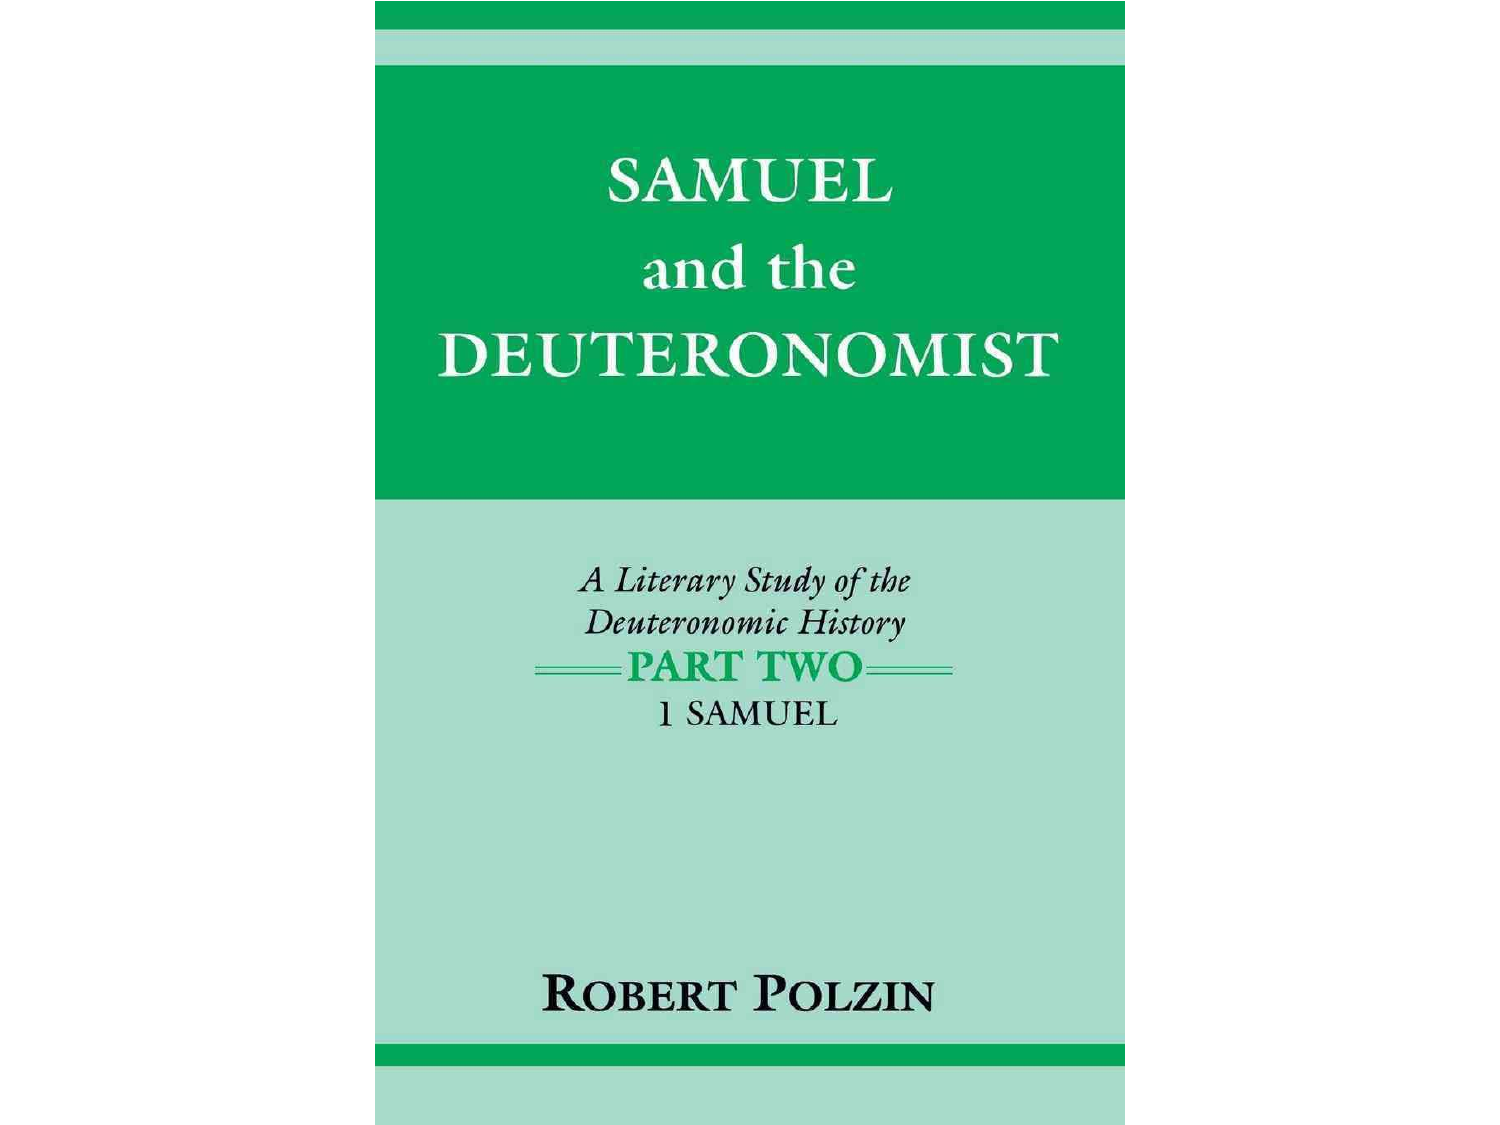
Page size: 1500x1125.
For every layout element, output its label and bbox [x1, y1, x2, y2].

picture [375, 1, 1125, 1125]
